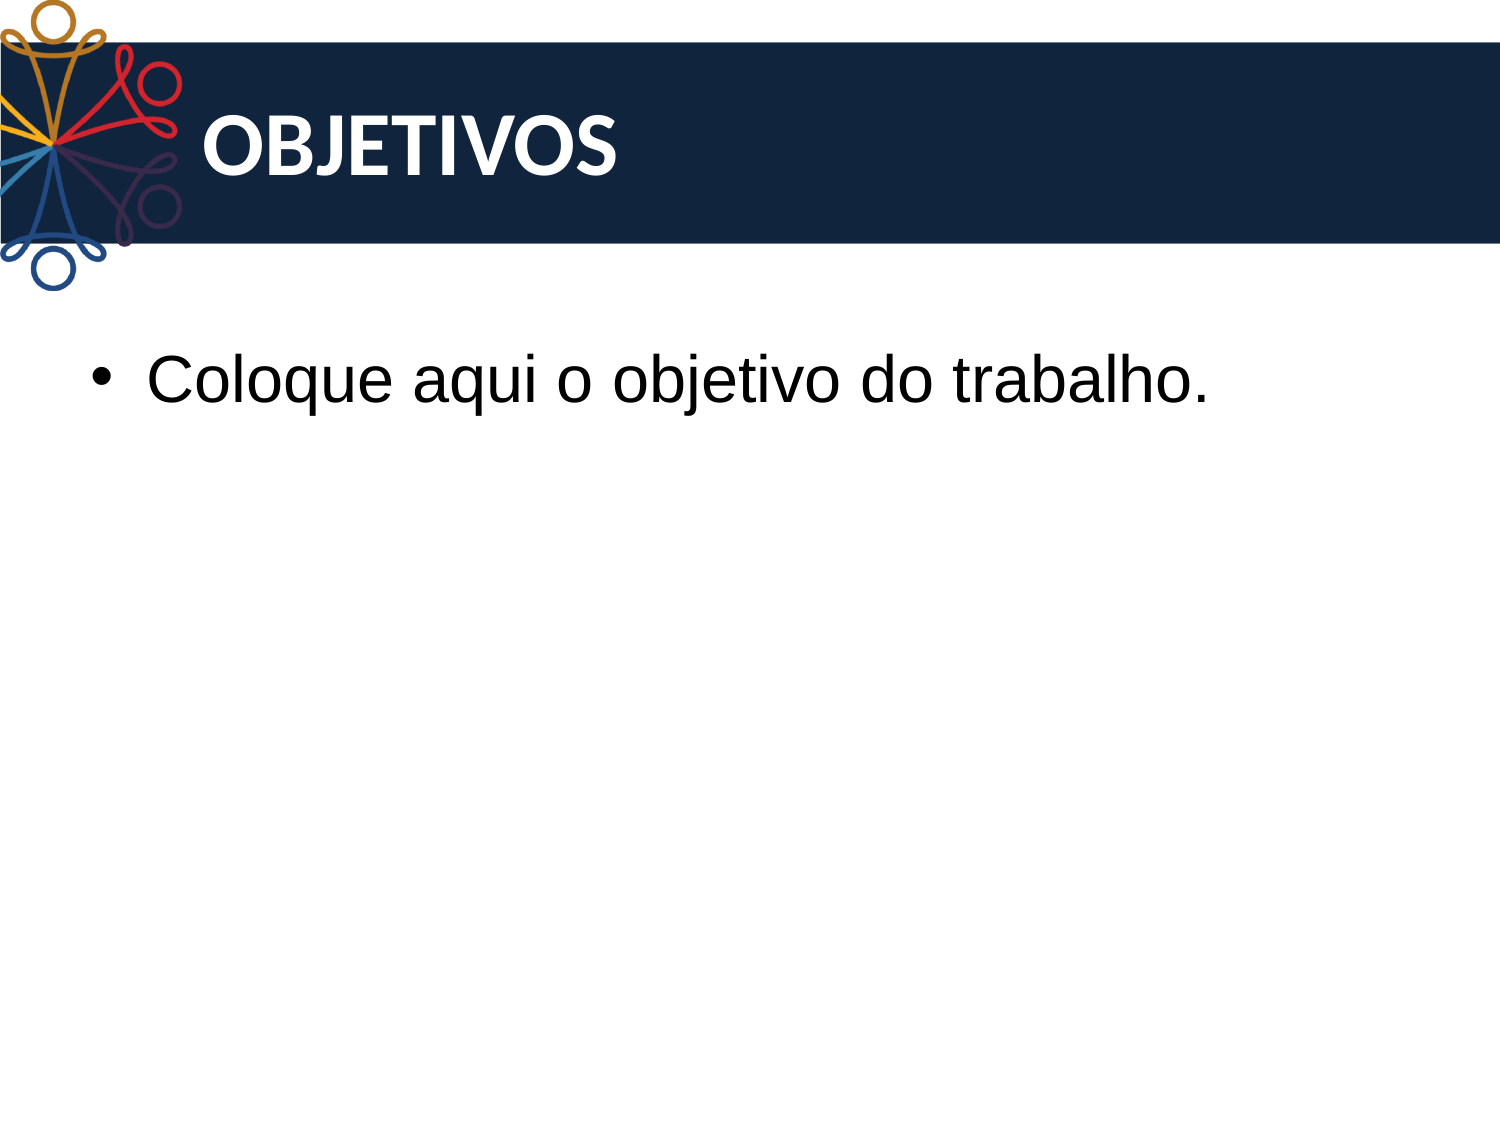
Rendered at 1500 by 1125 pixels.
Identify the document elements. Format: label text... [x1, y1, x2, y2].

picture [0, 0, 189, 291]
list Coloque aqui o objetivo do trabalho. [75, 327, 1425, 1071]
title OBJETIVOS [193, 45, 1425, 233]
text_box [193, 41, 1500, 246]
